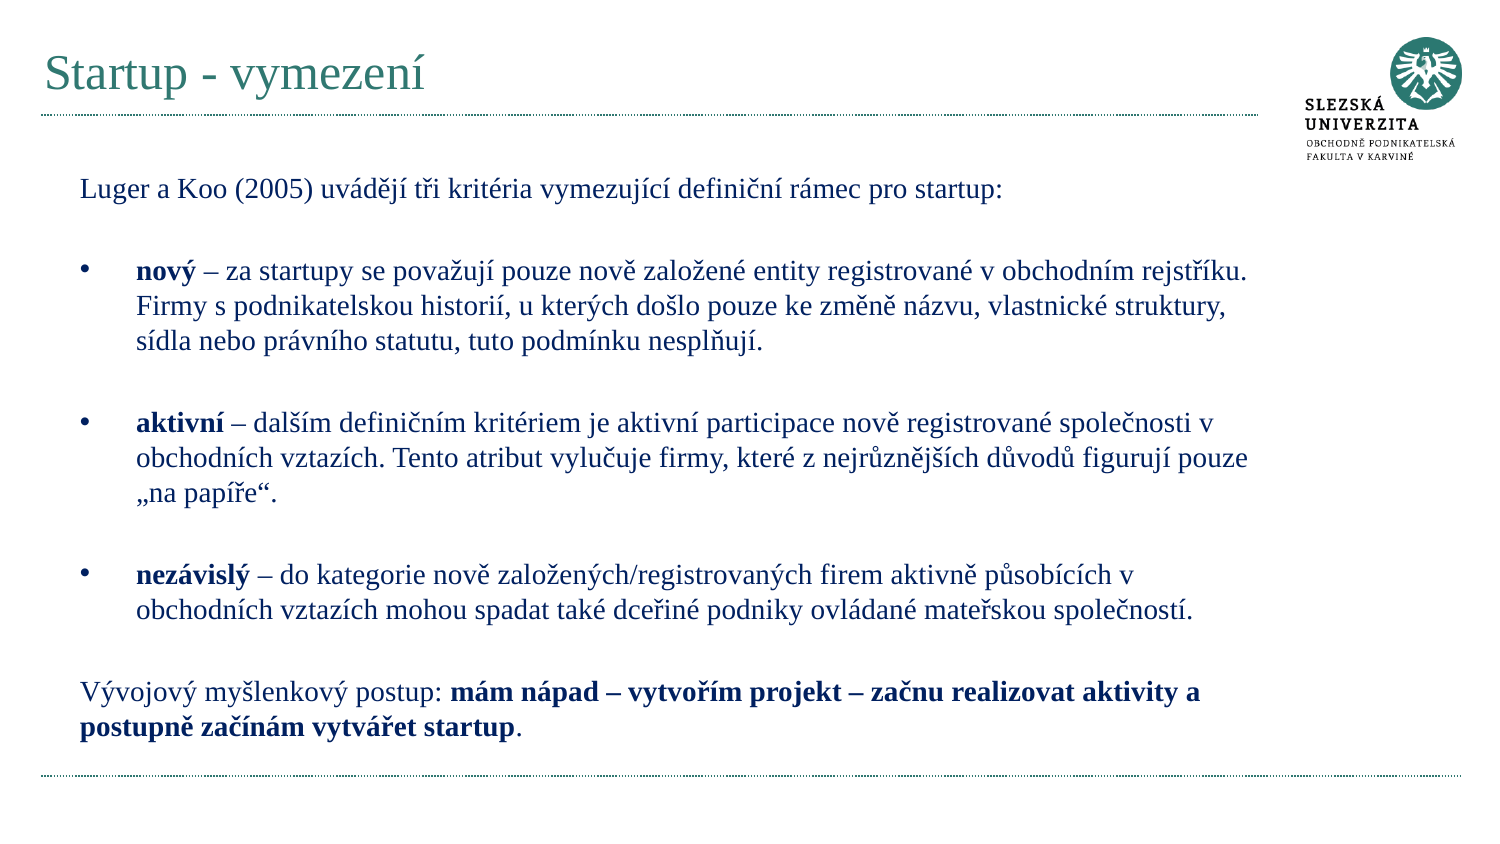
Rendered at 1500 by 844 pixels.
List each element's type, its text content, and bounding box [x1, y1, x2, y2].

title Startup - vymezení [29, 32, 668, 116]
text_box Luger a Koo (2005) uvádějí tři kritéria vymezující definiční rámec pro startup: nový – za startupy se považují pouze nově založené entity registrované v obchodním rejstříku. Firmy s podnikatelskou historií, u kterých došlo pouze ke změně názvu, vlastnické struktury, sídla nebo právního statutu, tuto podmínku nesplňují. aktivní – dalším definičním kritériem je aktivní participace nově registrované společnosti v obchodních vztazích. Tento atribut vylučuje firmy, které z nejrůznějších důvodů figurují pouze „na papíře“. nezávislý – do kategorie nově založených/registrovaných firem aktivně působících v obchodních vztazích mohou spadat také dceřiné podniky ovládané mateřskou společností. Vývojový myšlenkový postup: mám nápad – vytvořím projekt – začnu realizovat aktivity a postupně začínám vytvářet startup. [64, 161, 1270, 778]
picture [1305, 37, 1462, 160]
